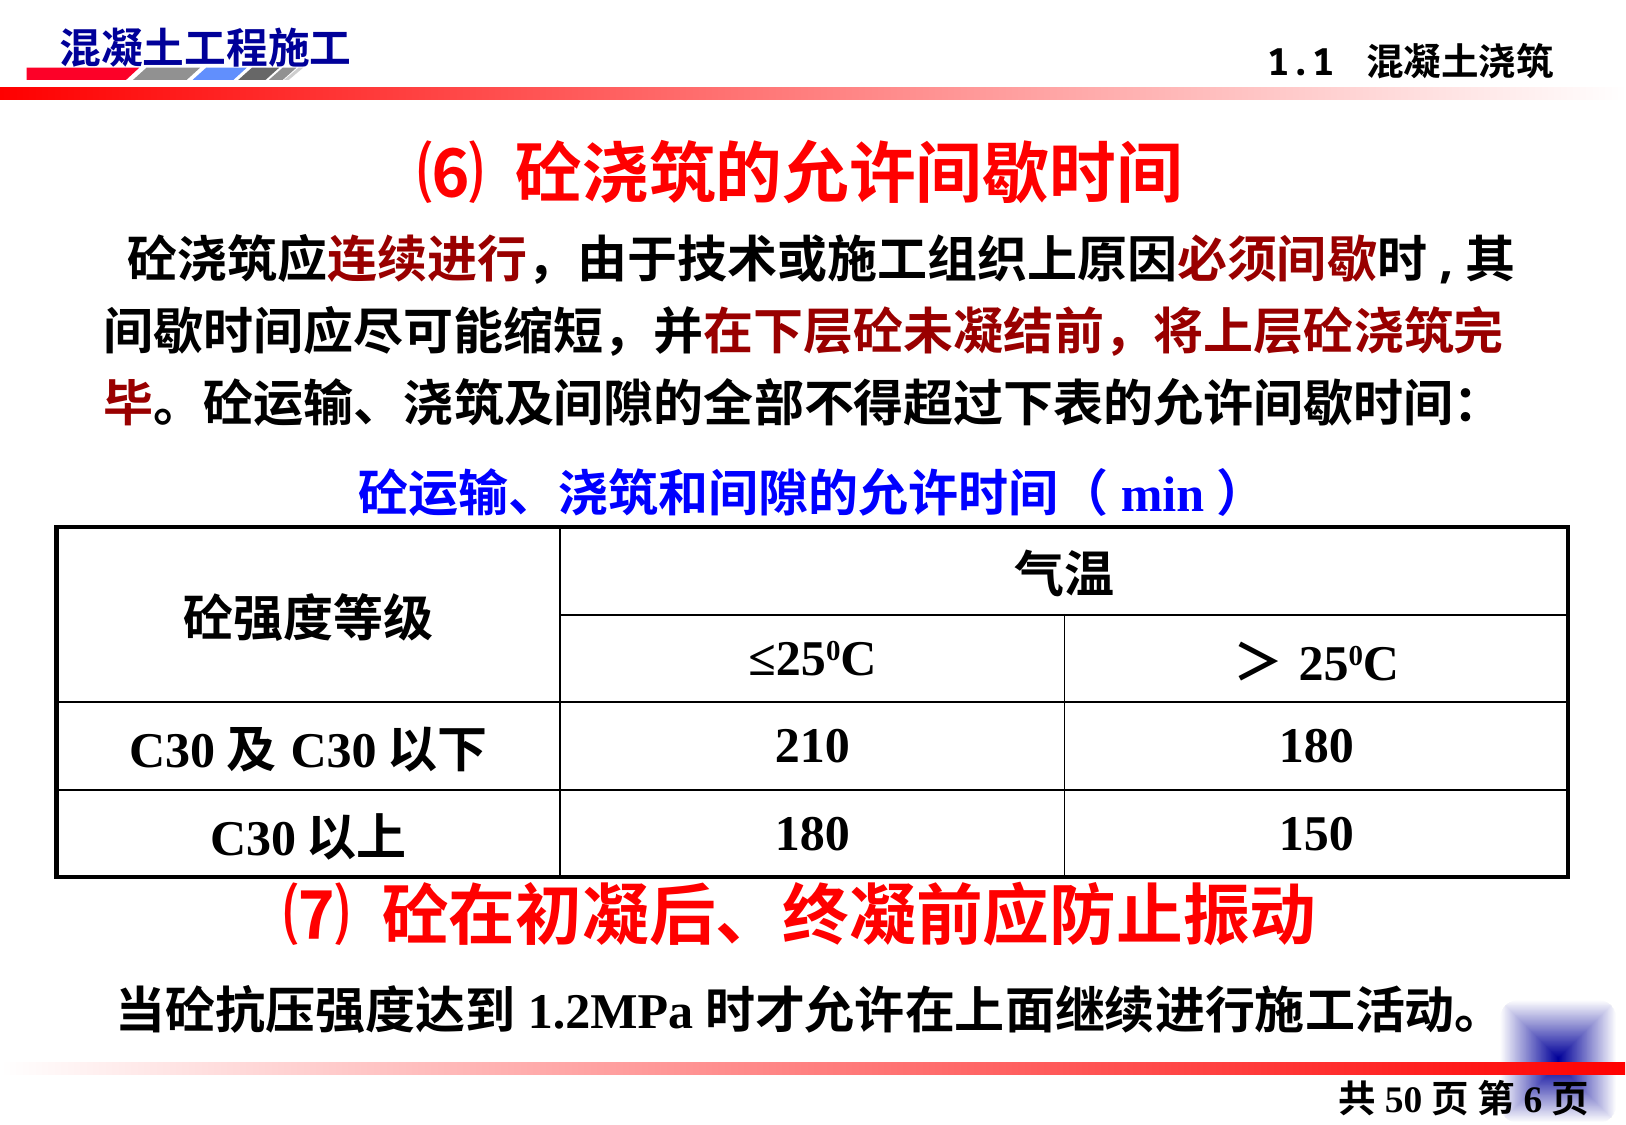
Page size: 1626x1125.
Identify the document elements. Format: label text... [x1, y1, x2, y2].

table_cell C30以上 [59, 791, 559, 846]
table_header 砼强度等级 [59, 529, 559, 701]
text_box ⑹ 砼浇筑的允许间歇时间 砼浇筑应连续进行，由于技术或施工组织上原因必须间歇时,其间歇时间应尽可能缩短，并在下层砼未凝结前，将上层砼浇筑完毕。砼运输、浇筑及间隙的全部不得超过下表的允许间歇时间： [32, 107, 1568, 451]
table_cell 180 [561, 791, 1064, 846]
table_cell ＞250C [1065, 616, 1566, 701]
table_cell C30及C30以下 [59, 703, 559, 789]
table_cell 180 [1065, 703, 1566, 789]
table_cell ≤250C [561, 616, 1064, 701]
text_box 1.1 混凝土浇筑 [1048, 30, 1569, 91]
table_cell 210 [561, 703, 1064, 789]
text_box 共50页 第6页 [1084, 1067, 1604, 1125]
text_box 砼运输、浇筑和间隙的允许时间（min） [304, 454, 1321, 530]
table_cell 150 [1065, 791, 1566, 846]
text_box ⑺ 砼在初凝后、终凝前应防止振动 当砼抗压强度达到1.2MPa时才允许在上面继续进行施工活动。 [32, 846, 1568, 1040]
table_header 气温 [561, 529, 1566, 614]
